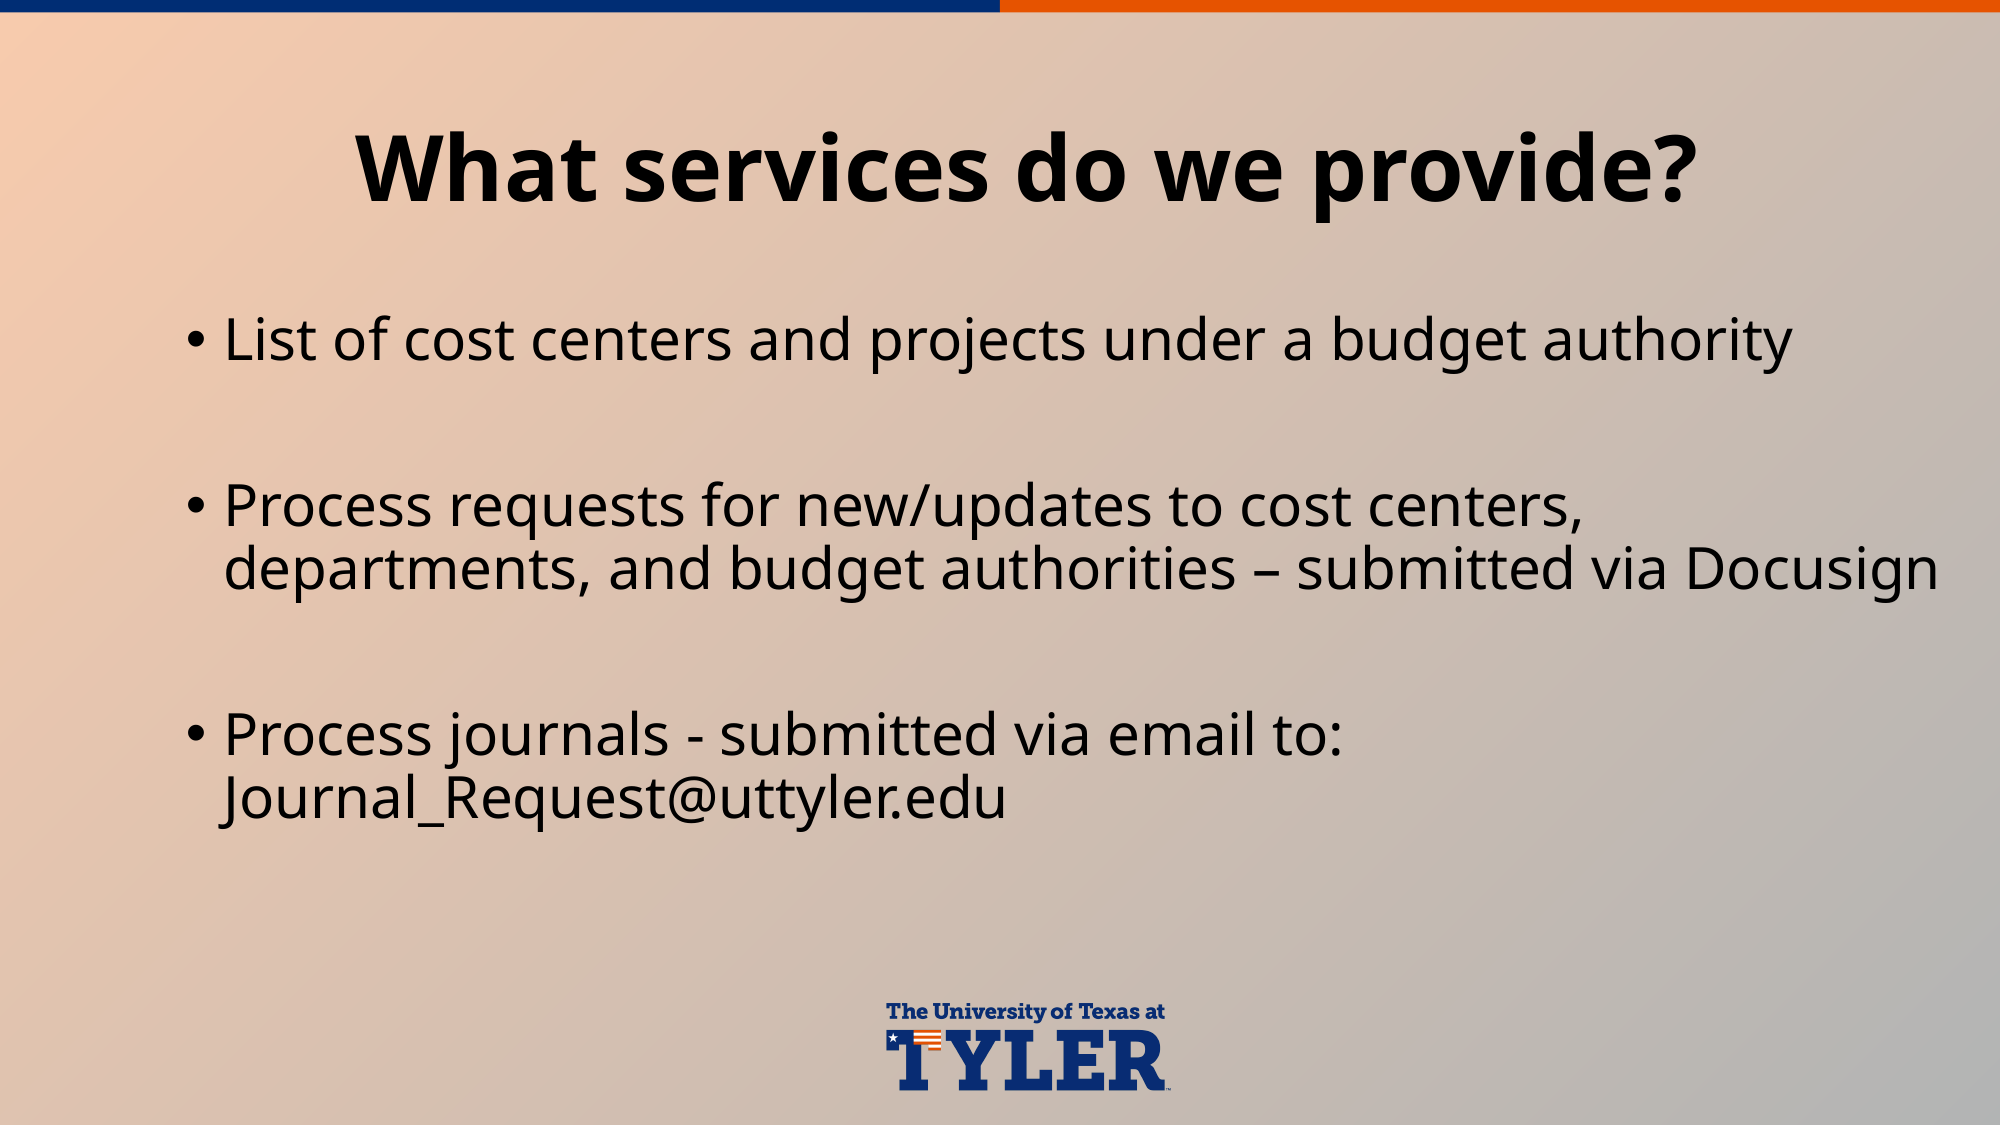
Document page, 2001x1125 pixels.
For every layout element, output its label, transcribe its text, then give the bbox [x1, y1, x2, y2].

title What services do we provide? [95, 63, 1960, 281]
list List of cost centers and projects under a budget authority Process requests for new/updates to cost centers, departments, and budget authorities – submitted via Docusign Process journals - submitted via email to: Journal_Request@uttyler.edu [95, 302, 1960, 967]
picture [873, 988, 1182, 1105]
